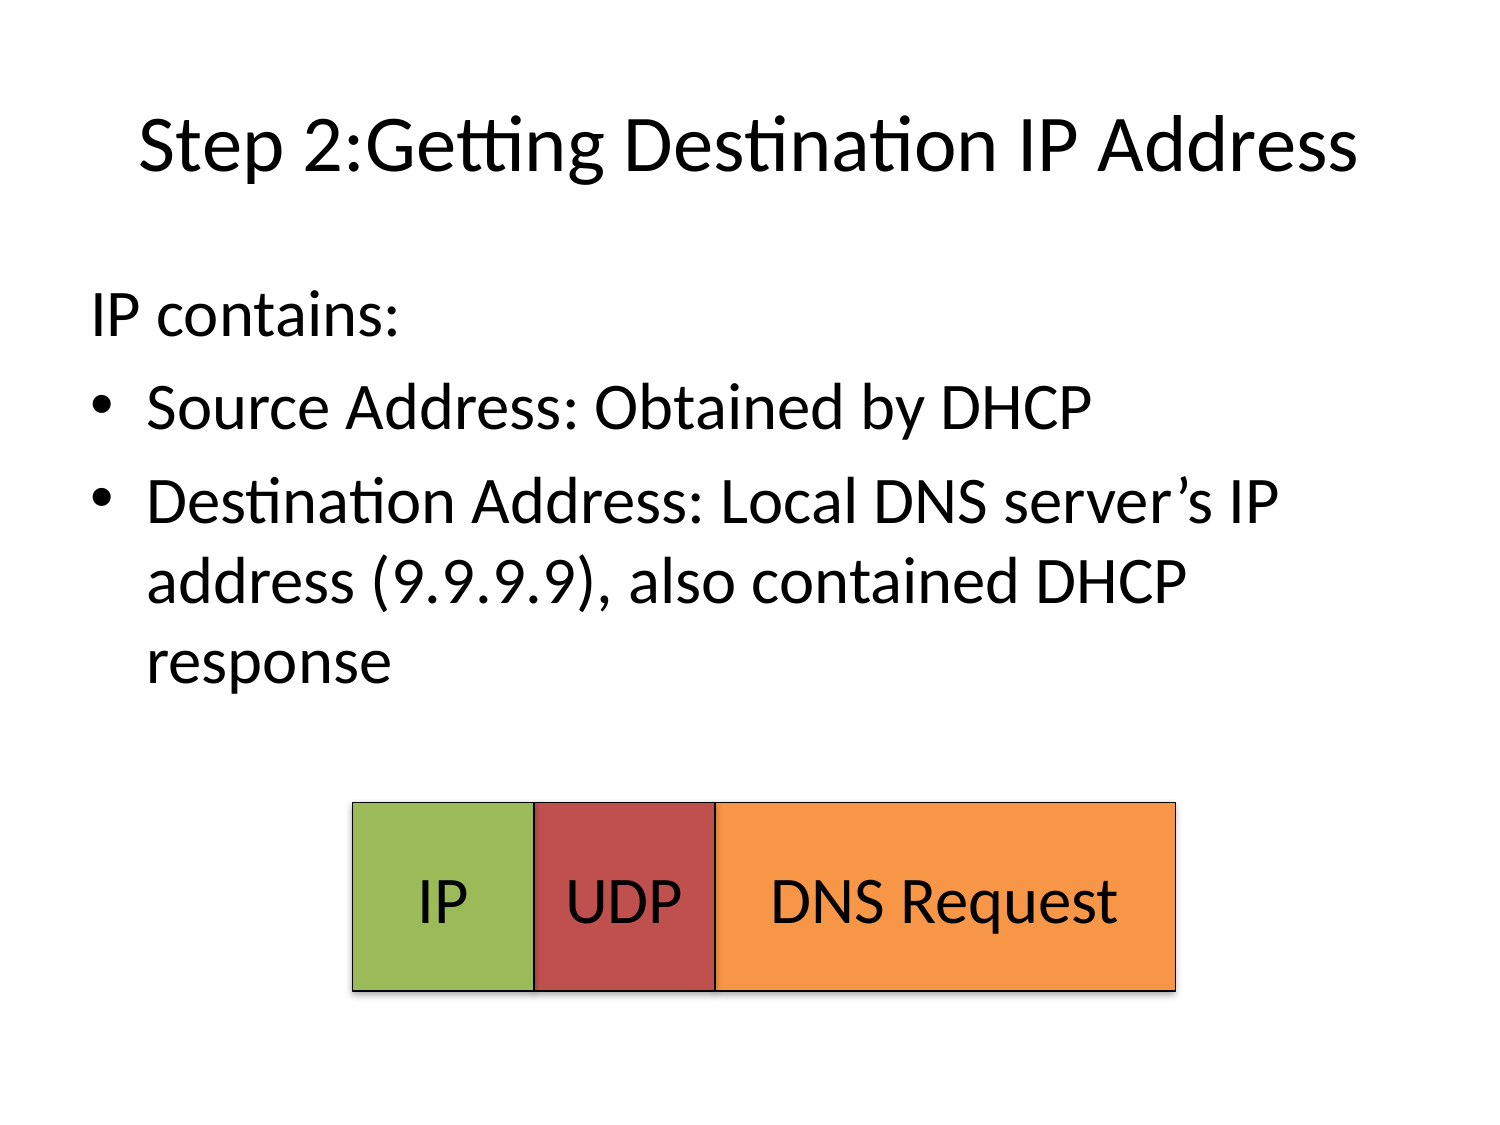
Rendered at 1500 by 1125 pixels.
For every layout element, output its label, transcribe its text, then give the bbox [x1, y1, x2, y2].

text_box DNS Request [717, 802, 1176, 992]
title Step 2:Getting Destination IP Address [75, 45, 1425, 233]
text_box UDP [536, 802, 716, 992]
list IP contains: Source Address: Obtained by DHCP Destination Address: Local DNS server’s IP address (9.9.9.9), also contained DHCP response [75, 262, 1425, 1005]
text_box IP [352, 802, 534, 992]
